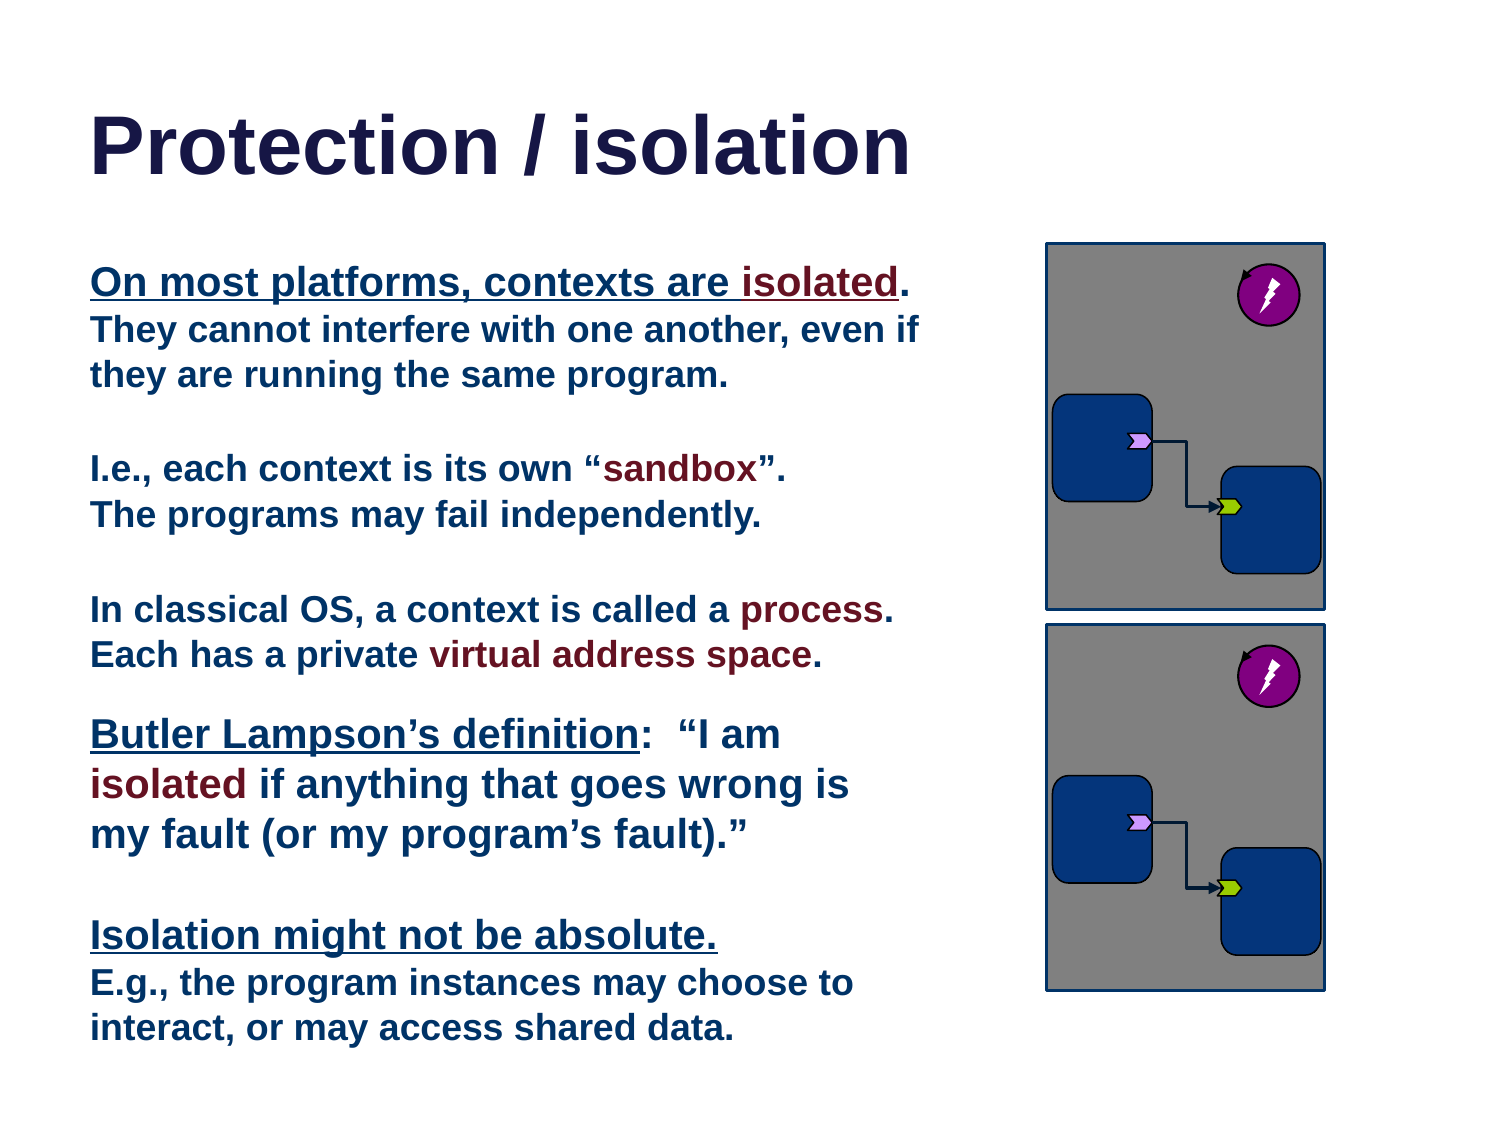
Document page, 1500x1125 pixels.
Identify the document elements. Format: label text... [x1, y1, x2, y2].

title Protection / isolation [75, 0, 1425, 200]
text_box On most platforms, contexts are isolated. They cannot interfere with one another, even if they are running the same program. I.e., each context is its own “sandbox”. The programs may fail independently. In classical OS, a context is called a process. Each has a private virtual address space. [75, 247, 950, 683]
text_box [1046, 243, 1326, 610]
text_box Butler Lampson’s definition: “I am isolated if anything that goes wrong is my fault (or my program’s fault).” Isolation might not be absolute. E.g., the program instances may choose to interact, or may access shared data. [75, 699, 875, 1105]
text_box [1046, 624, 1326, 992]
